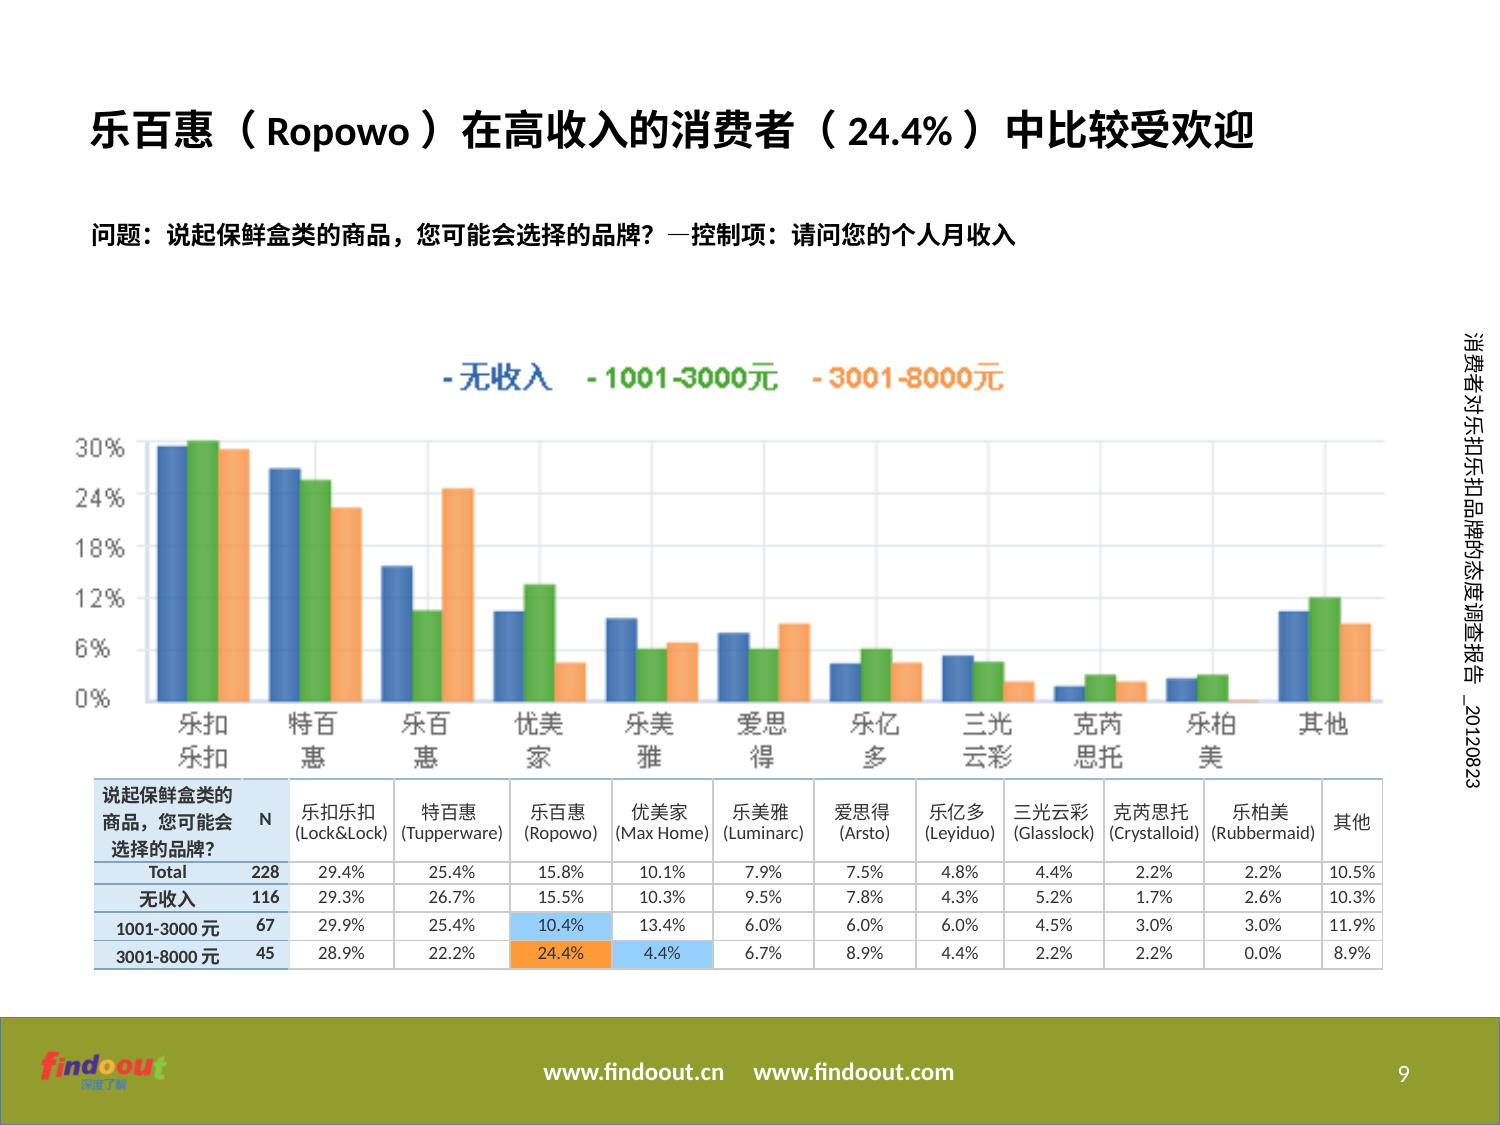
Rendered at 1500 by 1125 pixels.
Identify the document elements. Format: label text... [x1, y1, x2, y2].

table_cell 29.4% [290, 863, 393, 883]
table_cell 6.0% [917, 913, 1003, 940]
table_cell 26.7% [395, 885, 509, 911]
table_cell 29.3% [290, 885, 393, 911]
table_cell 2.2% [1105, 863, 1203, 883]
table_cell 29.9% [290, 913, 393, 940]
table_cell 2.2% [1105, 941, 1203, 968]
table_header 爱思得(Arsto) [815, 783, 915, 861]
table_cell 7.8% [815, 885, 915, 911]
table_cell 10.1% [613, 863, 712, 883]
table_cell 3.0% [1105, 913, 1203, 940]
table_cell 67 [243, 913, 288, 940]
table_cell 116 [243, 885, 288, 911]
table_cell 5.2% [1005, 885, 1103, 911]
table_cell 1.7% [1105, 885, 1203, 911]
table_header 乐扣乐扣(Lock&Lock) [290, 783, 393, 861]
text_box 乐百惠（Ropowo）在高收入的消费者（24.4%）中比较受欢迎 [74, 35, 1425, 223]
table_cell 无收入 [94, 885, 241, 911]
table_cell 6.7% [714, 941, 813, 968]
table_cell 28.9% [290, 941, 393, 968]
table_cell 4.4% [613, 941, 712, 968]
table_cell 7.9% [714, 863, 813, 883]
table_header 乐亿多(Leyiduo) [917, 783, 1003, 861]
table_cell 8.9% [815, 941, 915, 968]
table_header N [243, 783, 288, 861]
table_header 其他 [1323, 783, 1382, 861]
table_header 乐柏美(Rubbermaid) [1205, 783, 1321, 861]
table_header 说起保鲜盒类的商品，您可能会选择的品牌？ [94, 783, 241, 861]
table_cell 3001-8000元 [94, 941, 241, 968]
table_cell 10.3% [1323, 885, 1382, 911]
table_cell 9.5% [714, 885, 813, 911]
table_cell Total [94, 863, 241, 883]
table_cell 6.0% [714, 913, 813, 940]
table_cell 10.3% [613, 885, 712, 911]
table_cell 25.4% [395, 863, 509, 883]
table_header 优美家(Max Home) [613, 783, 712, 861]
table_cell 11.9% [1323, 913, 1382, 940]
table_cell 10.5% [1323, 863, 1382, 883]
table_cell 2.2% [1005, 941, 1103, 968]
table_cell 24.4% [511, 941, 611, 968]
table_cell 25.4% [395, 913, 509, 940]
table_header 特百惠(Tupperware) [395, 783, 509, 861]
table_cell 1001-3000元 [94, 913, 241, 940]
table_cell 15.5% [511, 885, 611, 911]
text_box 问题：说起保鲜盒类的商品，您可能会选择的品牌？—控制项：请问您的个人月收入 [76, 211, 1402, 257]
table_cell 0.0% [1205, 941, 1321, 968]
table_cell 228 [243, 863, 288, 883]
table_cell 8.9% [1323, 941, 1382, 968]
table_cell 4.4% [1005, 863, 1103, 883]
table_cell 4.8% [917, 863, 1003, 883]
table_header 乐美雅(Luminarc) [714, 783, 813, 861]
table_cell 4.3% [917, 885, 1003, 911]
table_cell 10.4% [511, 913, 611, 940]
table_cell 2.2% [1205, 863, 1321, 883]
table_header 乐百惠(Ropowo) [511, 783, 611, 861]
table_cell 45 [243, 941, 288, 968]
table_cell 15.8% [511, 863, 611, 883]
table_header 克芮思托(Crystalloid) [1105, 783, 1203, 861]
table_cell 2.6% [1205, 885, 1321, 911]
table_cell 4.5% [1005, 913, 1103, 940]
picture [41, 1049, 167, 1092]
slide_number 9 [1074, 1042, 1425, 1103]
table_cell 4.4% [917, 941, 1003, 968]
table_header 三光云彩(Glasslock) [1005, 783, 1103, 861]
table_cell 7.5% [815, 863, 915, 883]
table_cell 22.2% [395, 941, 509, 968]
table_cell 6.0% [815, 913, 915, 940]
picture [58, 350, 1394, 775]
table_cell 13.4% [613, 913, 712, 940]
table_cell 3.0% [1205, 913, 1321, 940]
